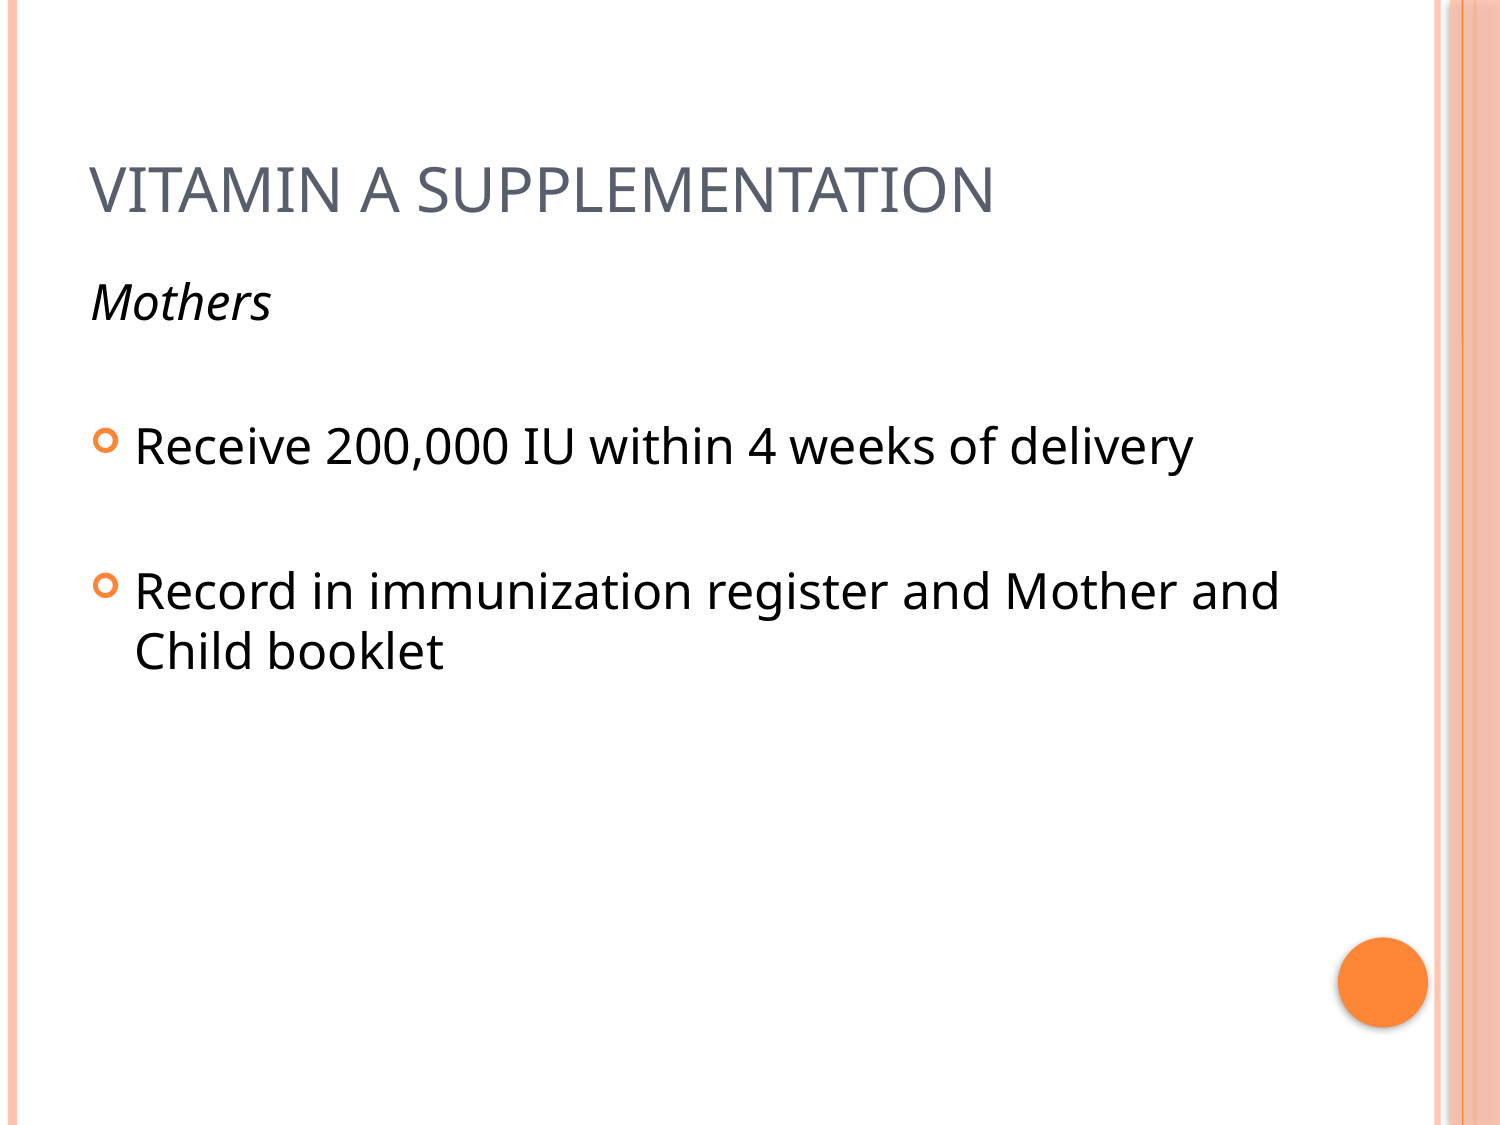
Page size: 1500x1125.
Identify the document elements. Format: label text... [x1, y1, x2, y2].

list Mothers Receive 200,000 IU within 4 weeks of delivery Record in immunization register and Mother and Child booklet [74, 262, 1301, 1063]
title Vitamin A Supplementation [75, 45, 1300, 233]
